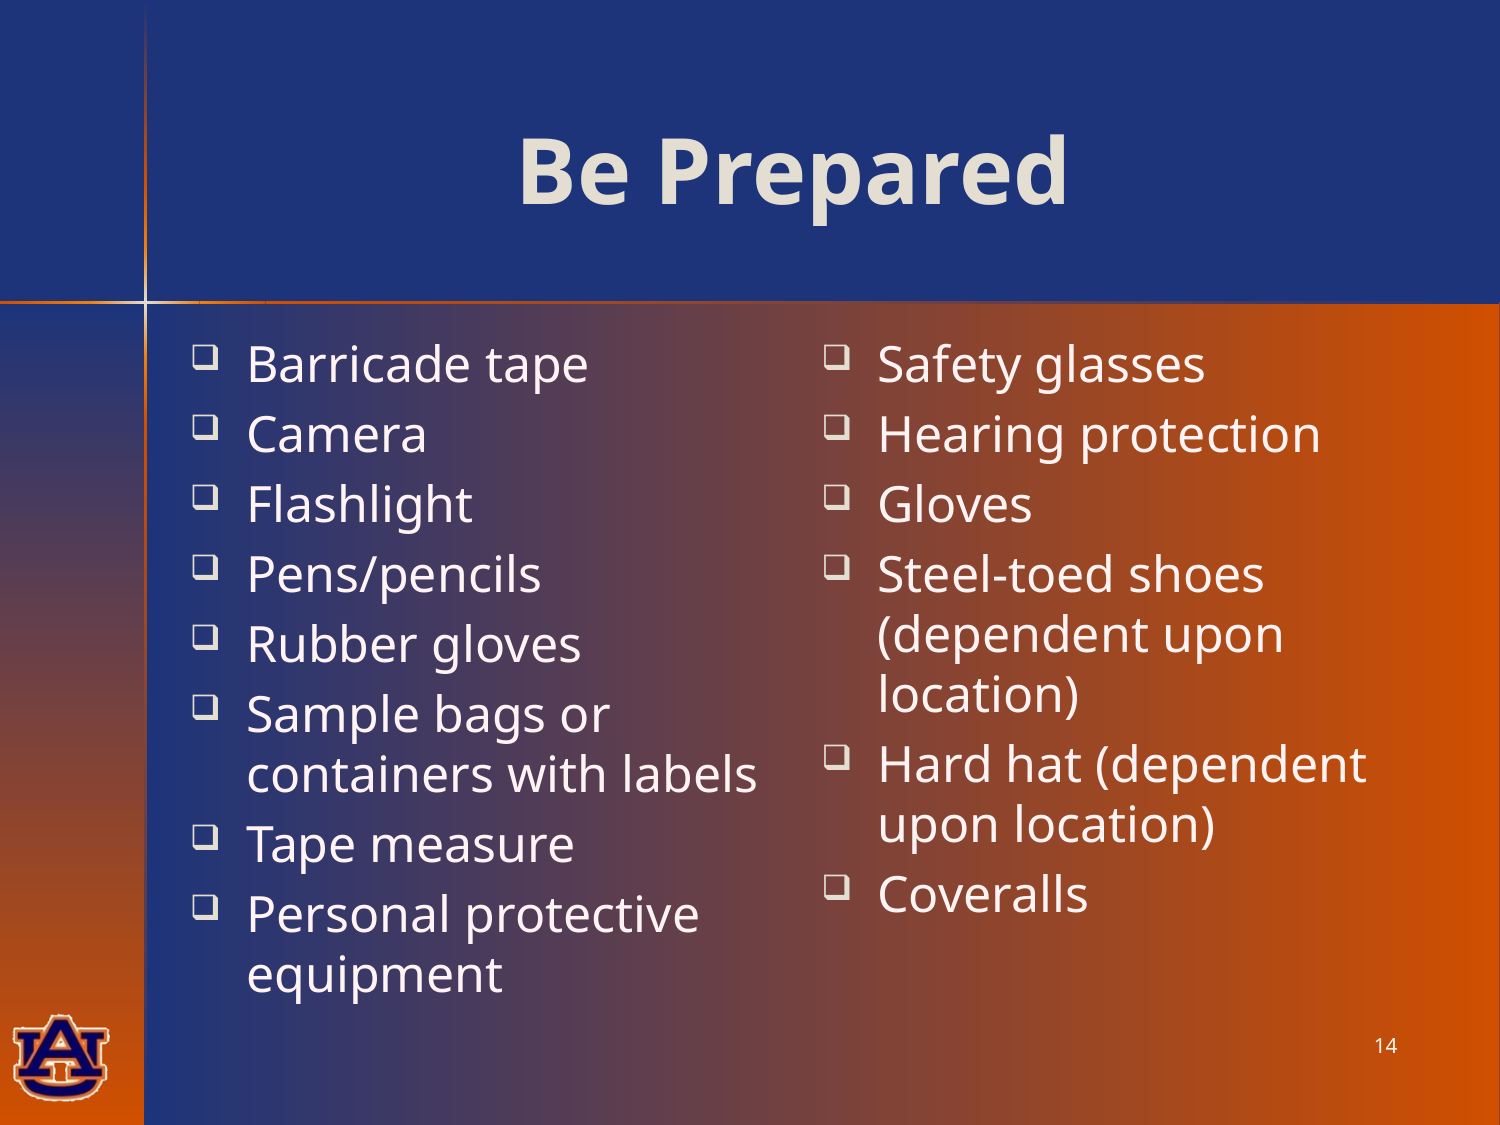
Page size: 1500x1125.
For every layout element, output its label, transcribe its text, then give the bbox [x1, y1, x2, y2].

picture [0, 1012, 123, 1104]
title Be Prepared [174, 49, 1413, 286]
list Safety glasses Hearing protection Gloves Steel-toed shoes (dependent upon location) Hard hat (dependent upon location) Coveralls [806, 324, 1413, 1001]
slide_number 14 [1099, 1024, 1413, 1101]
list Barricade tape Camera Flashlight Pens/pencils Rubber gloves Sample bags or containers with labels Tape measure Personal protective equipment [174, 324, 782, 1001]
